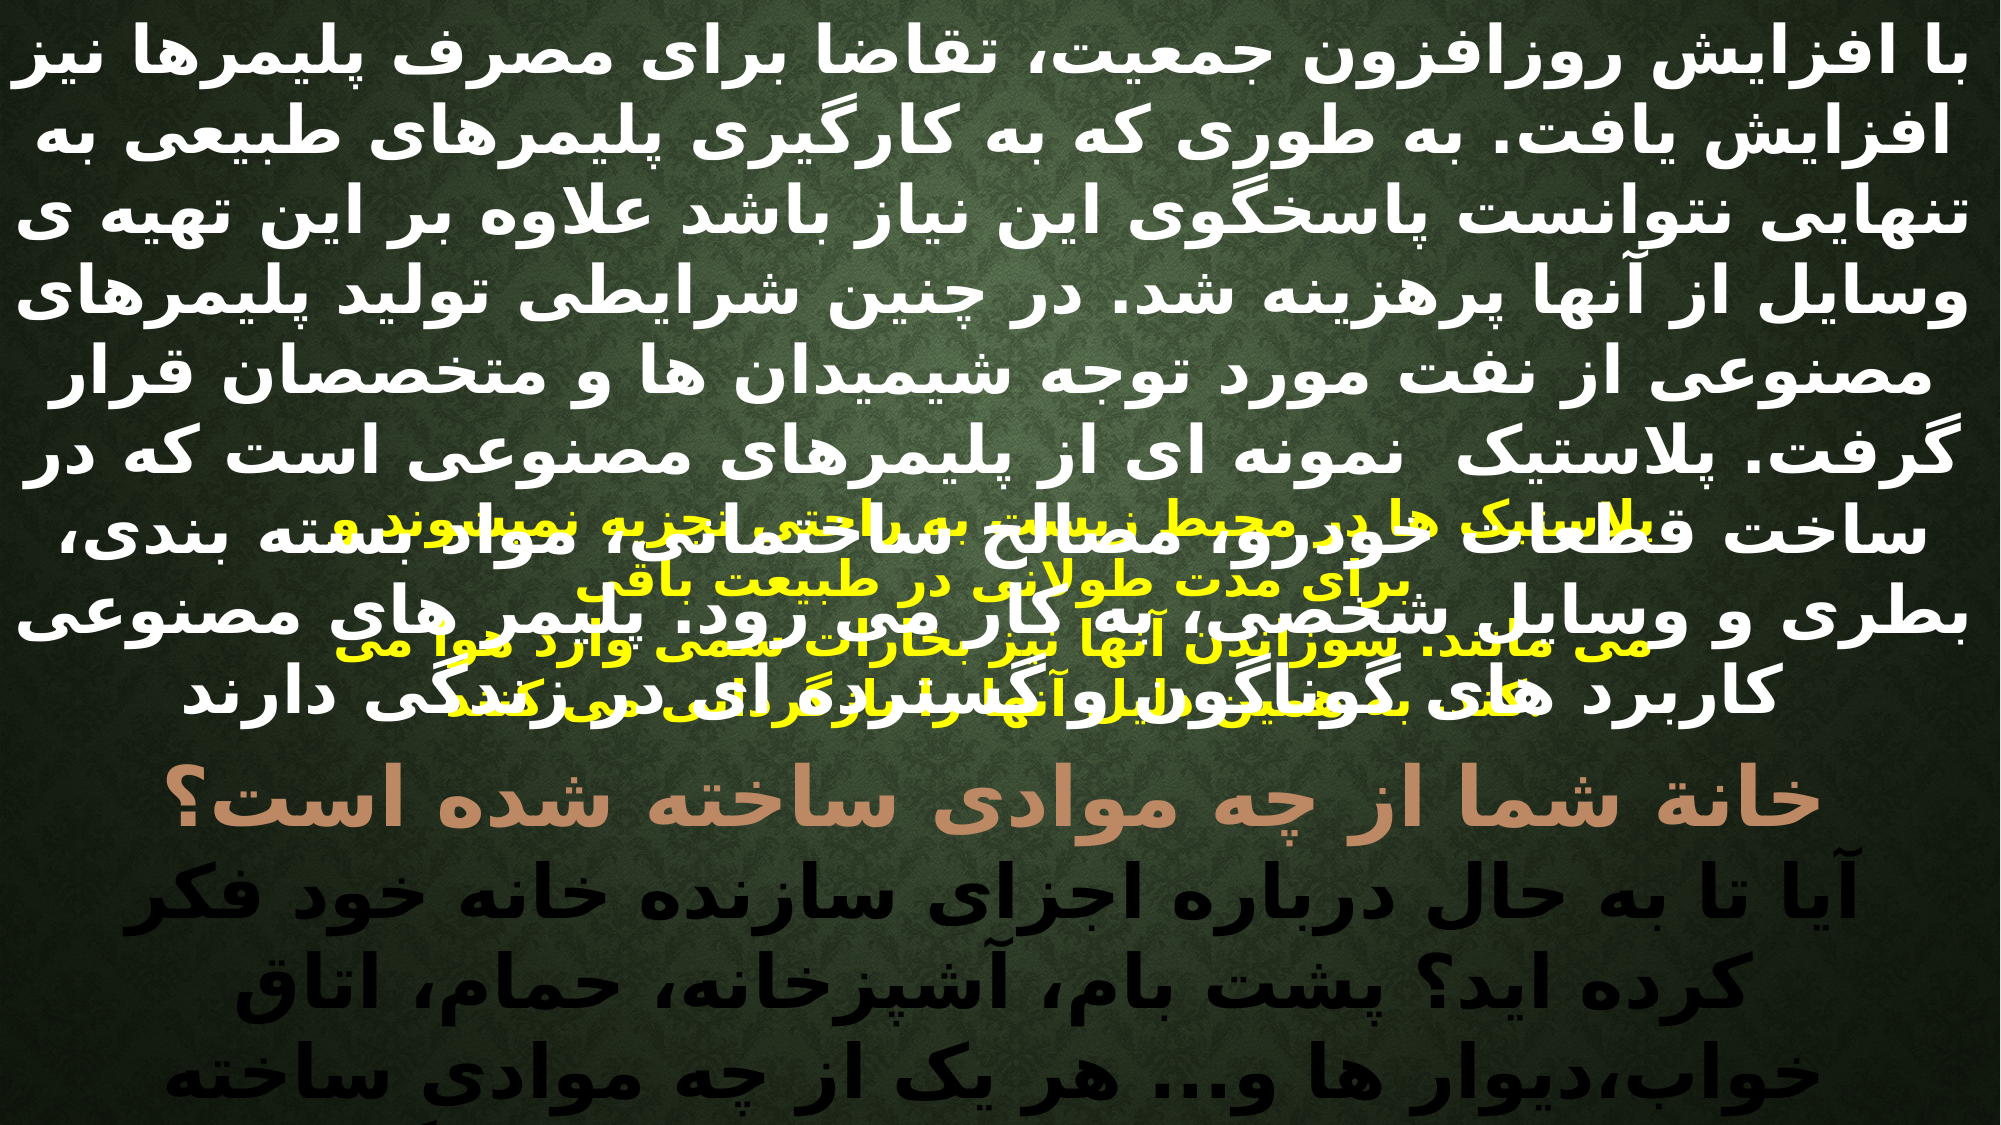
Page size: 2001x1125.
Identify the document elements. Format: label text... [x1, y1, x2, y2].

text_box با افزایش روزافزون جمعیت، تقاضا برای مصرف پلیمرها نیز افزایش یافت. به طوری که به کارگیری پلیمرهای طبیعی به تنهایی نتوانست پاسخگوی این نیاز باشد علاوه بر این تهیه ی وسایل از آنها پرهزینه شد. در چنین شرایطی تولید پلیمرهای مصنوعی از نفت مورد توجه شیمیدان ها و متخصصان قرار گرفت. پلاستیک نمونه ای از پلیمرهای مصنوعی است که در ساخت قطعات خودرو، مصالح ساختمانی، مواد بسته بندی، بطری و وسایل شخصی، به کار می رود. پلیمر های مصنوعی کاربرد های گوناگون و گسترده ای در زندگی دارند [0, 0, 1995, 735]
text_box خانة شما از چه موادی ساخته شده است؟ آیا تا به حال درباره اجزای سازنده خانه خود فکر کرده اید؟ پشت بام، آشپزخانه، حمام، اتاق خواب،دیوار ها و... هر یک از چه موادی ساخته شده اند؟ مواد اولیه سازنده وسایل زندگی شما چیست؟ [99, 736, 1889, 1125]
